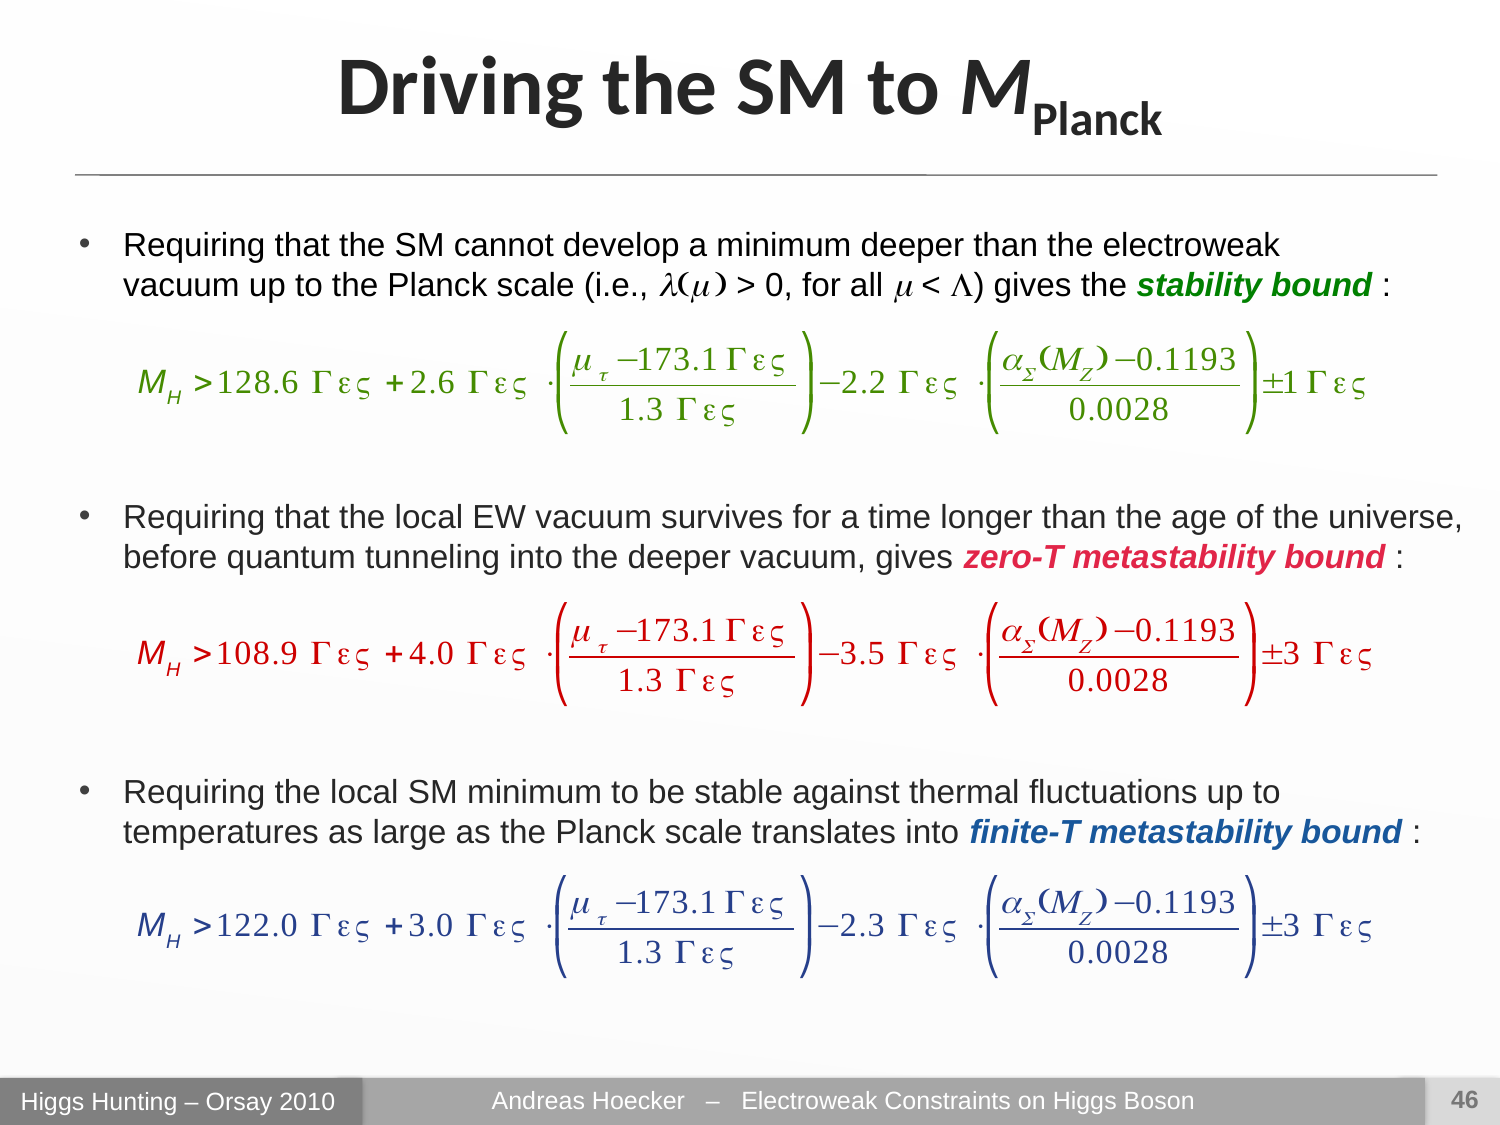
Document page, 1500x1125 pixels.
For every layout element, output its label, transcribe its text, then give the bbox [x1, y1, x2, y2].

text_box Requiring that the local EW vacuum survives for a time longer than the age of the universe, before quantum tunneling into the deeper vacuum, gives zero-T metastability bound : [49, 487, 1488, 582]
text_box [133, 602, 1388, 713]
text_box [133, 874, 1388, 985]
text_box Requiring the local SM minimum to be stable against thermal fluctuations up to temperatures as large as the Planck scale translates into finite-T metastability bound : [49, 762, 1488, 858]
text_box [133, 331, 1380, 442]
text_box Requiring that the SM cannot develop a minimum deeper than the electroweak vacuum up to the Planck scale (i.e., l(m ) > 0, for all m < L) gives the stability bound : [49, 216, 1413, 311]
text_box Driving the SM to MPlanck [0, 12, 1500, 153]
